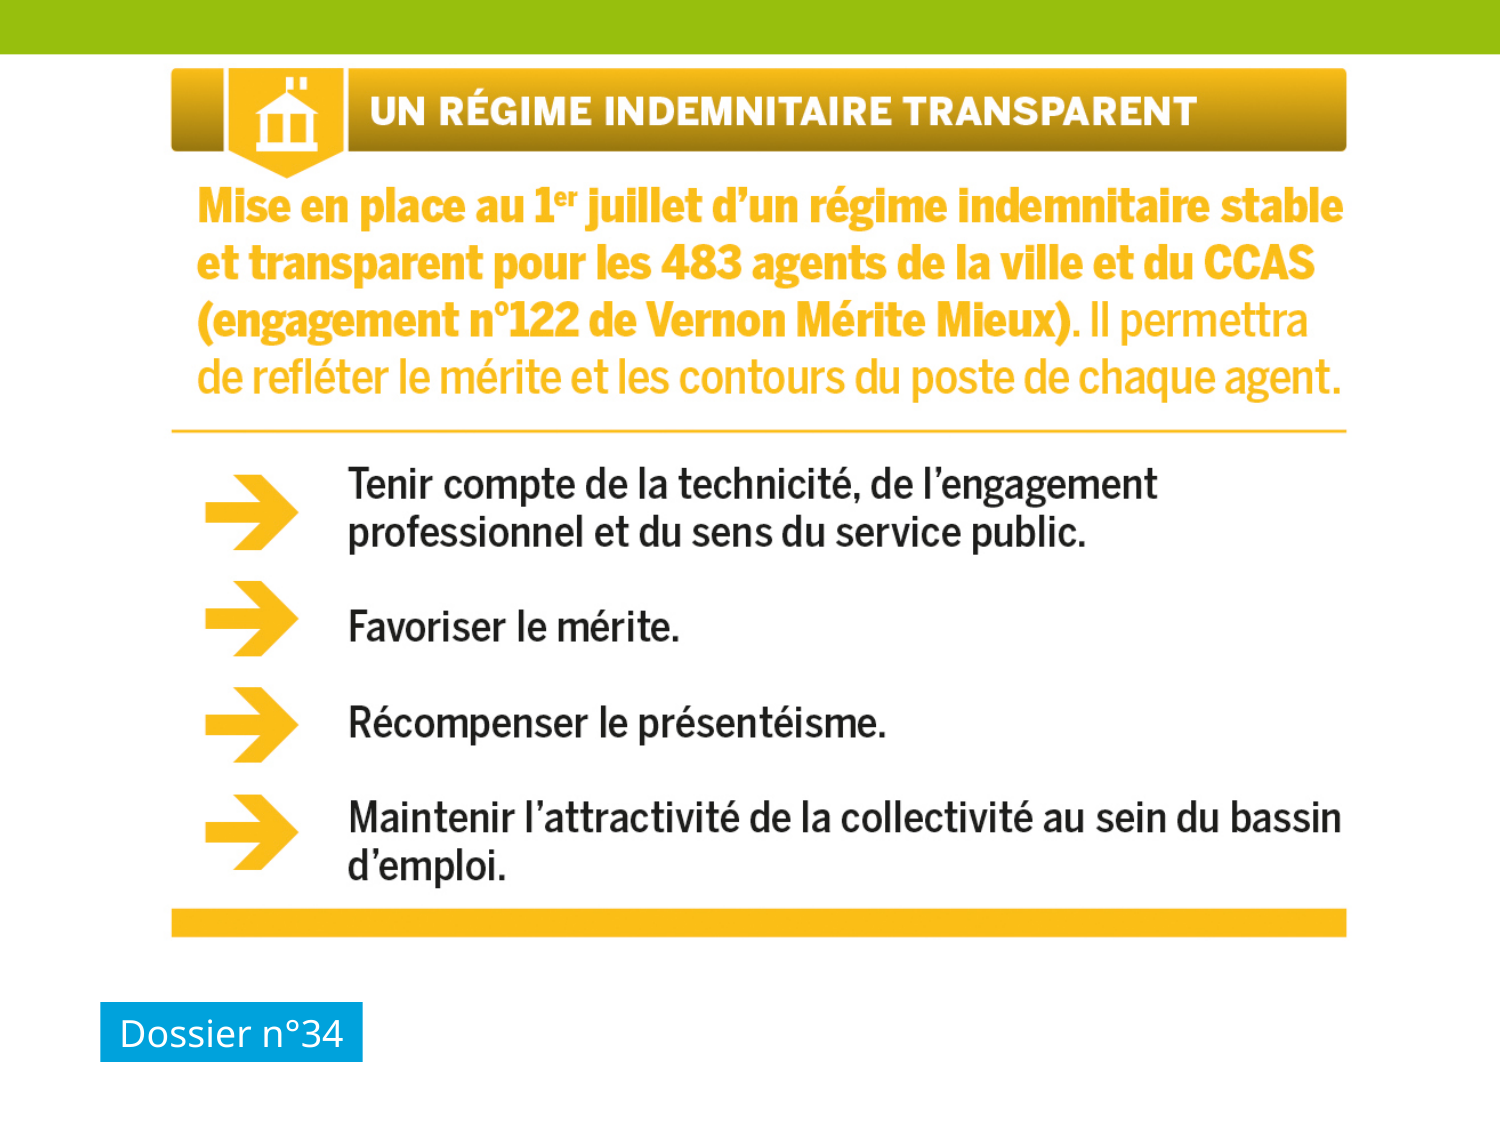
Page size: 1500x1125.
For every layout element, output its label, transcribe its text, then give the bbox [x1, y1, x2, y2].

text_box [0, 0, 1500, 55]
picture [109, 26, 1391, 966]
text_box Dossier n°34 [100, 1002, 363, 1062]
